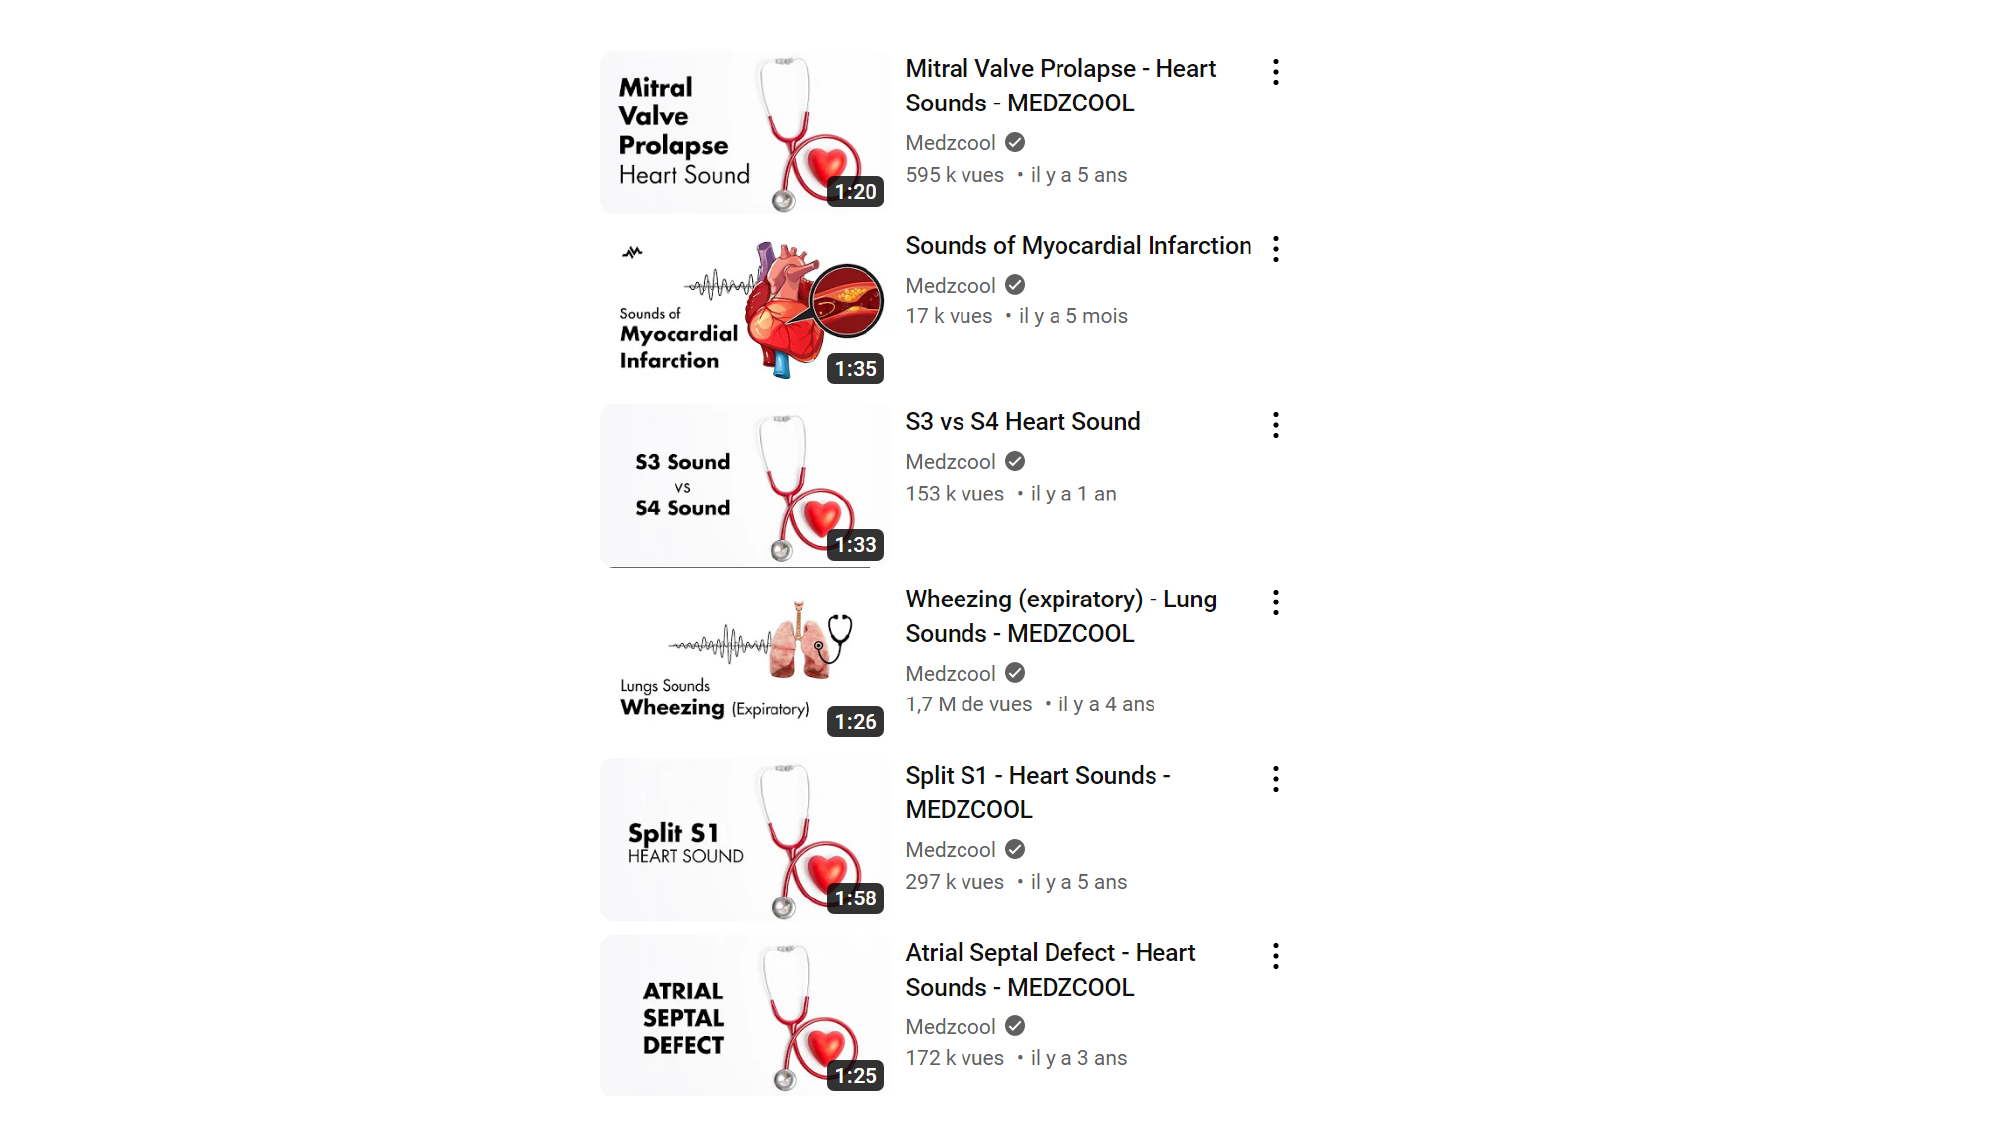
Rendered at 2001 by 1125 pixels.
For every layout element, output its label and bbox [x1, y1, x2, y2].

picture [580, 4, 1346, 1096]
